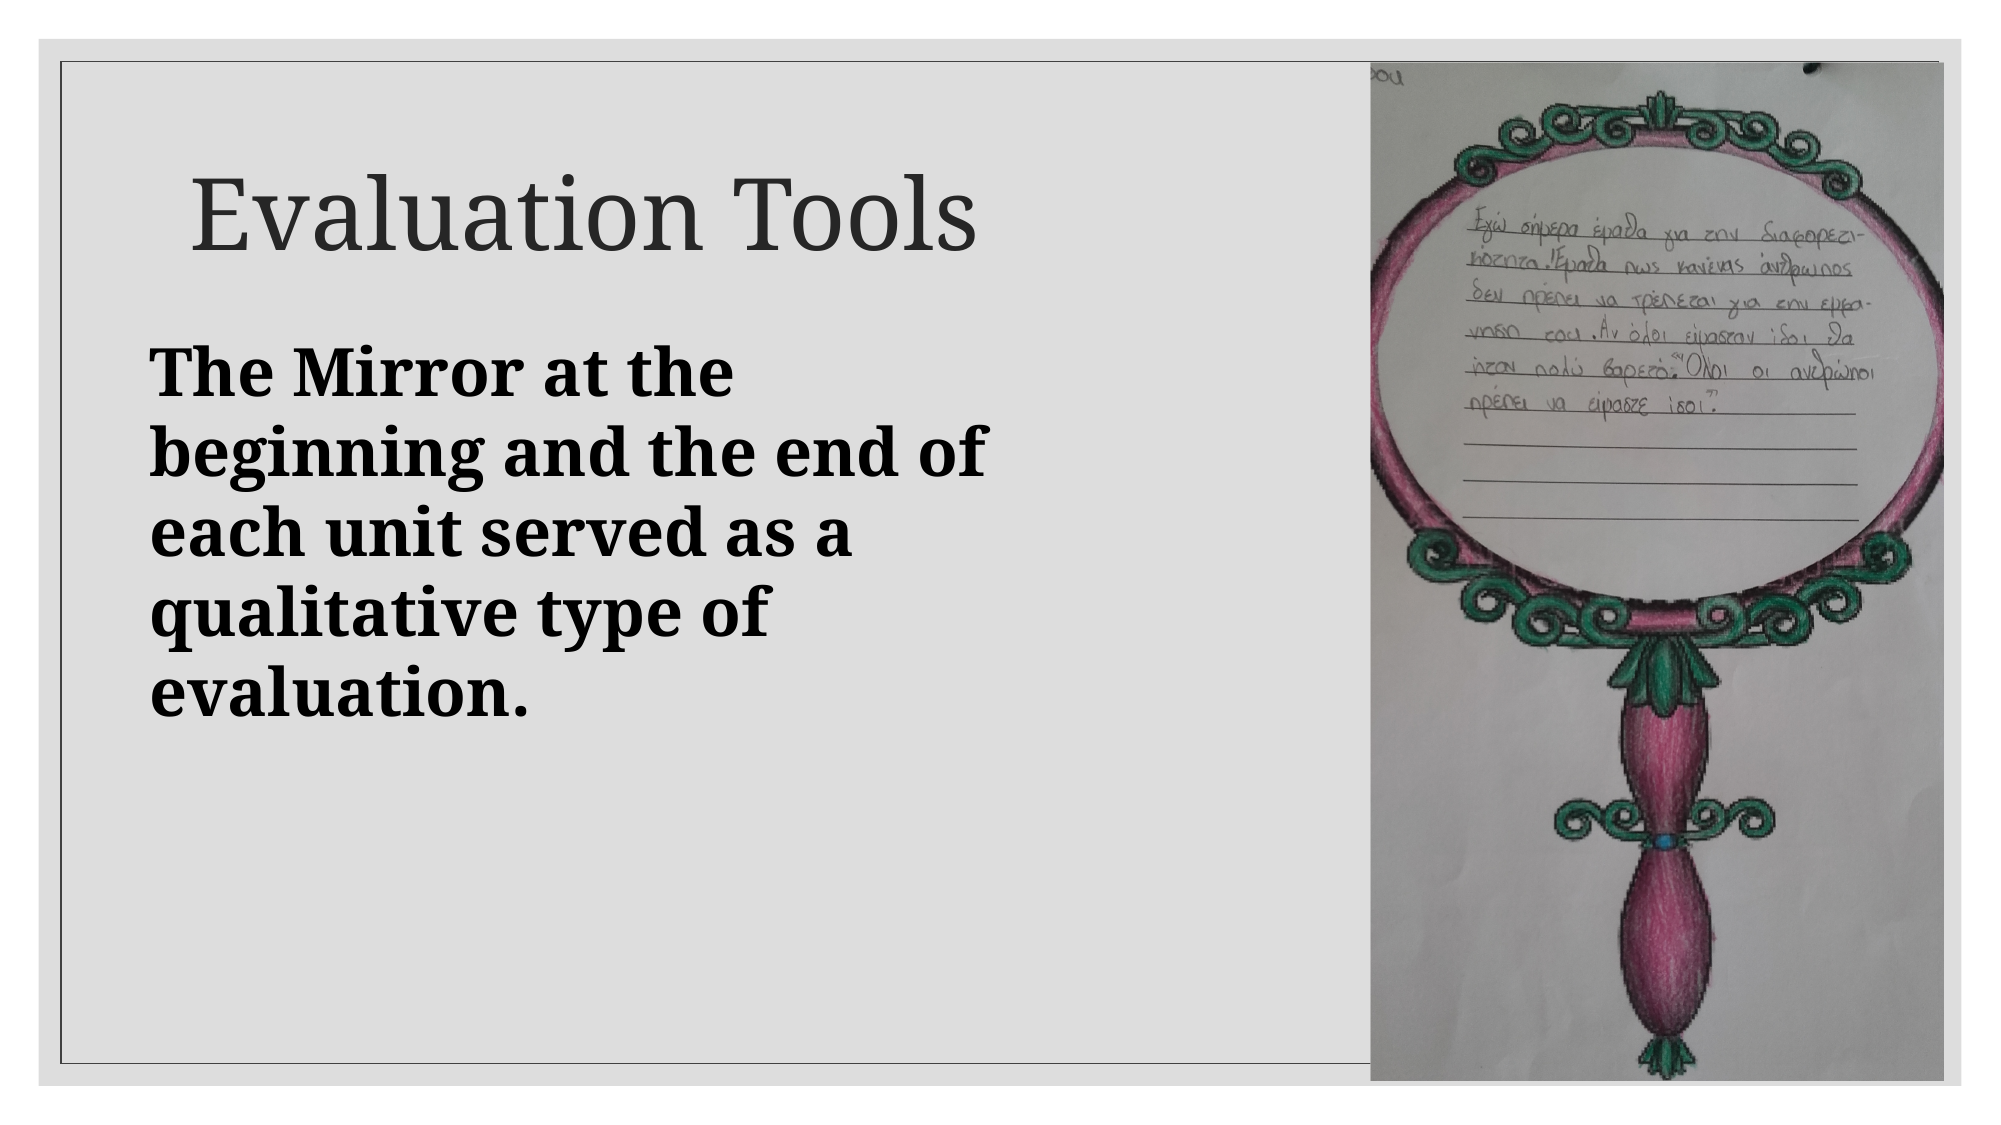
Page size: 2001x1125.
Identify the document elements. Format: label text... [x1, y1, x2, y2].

list The Mirror at the beginning and the end of each unit served as a qualitative type of evaluation. [134, 322, 1023, 982]
title Evaluation Tools [174, 105, 1371, 331]
picture [1147, 64, 2000, 1081]
